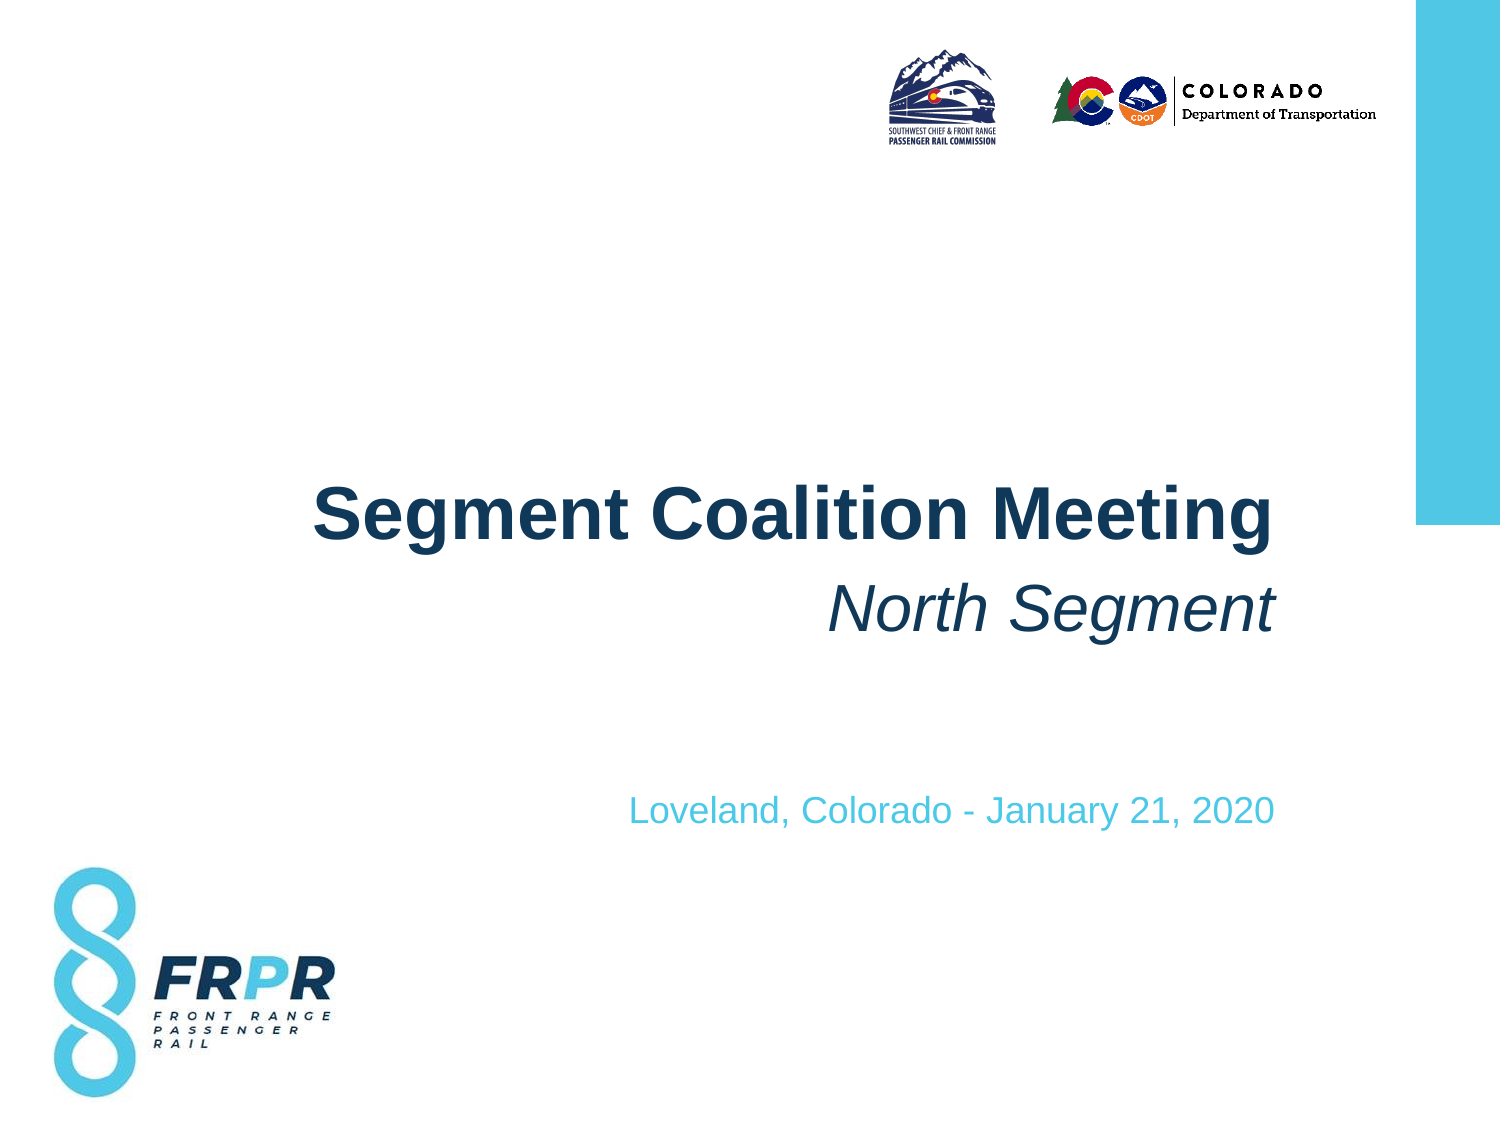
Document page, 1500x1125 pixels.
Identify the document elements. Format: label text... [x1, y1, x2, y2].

list Loveland, Colorado - January 21, 2020 [512, 773, 1313, 836]
picture [889, 47, 1001, 154]
title Segment Coalition Meeting [162, 474, 1313, 562]
picture [37, 835, 356, 1125]
list North Segment [512, 587, 1313, 650]
picture [1037, 61, 1391, 140]
